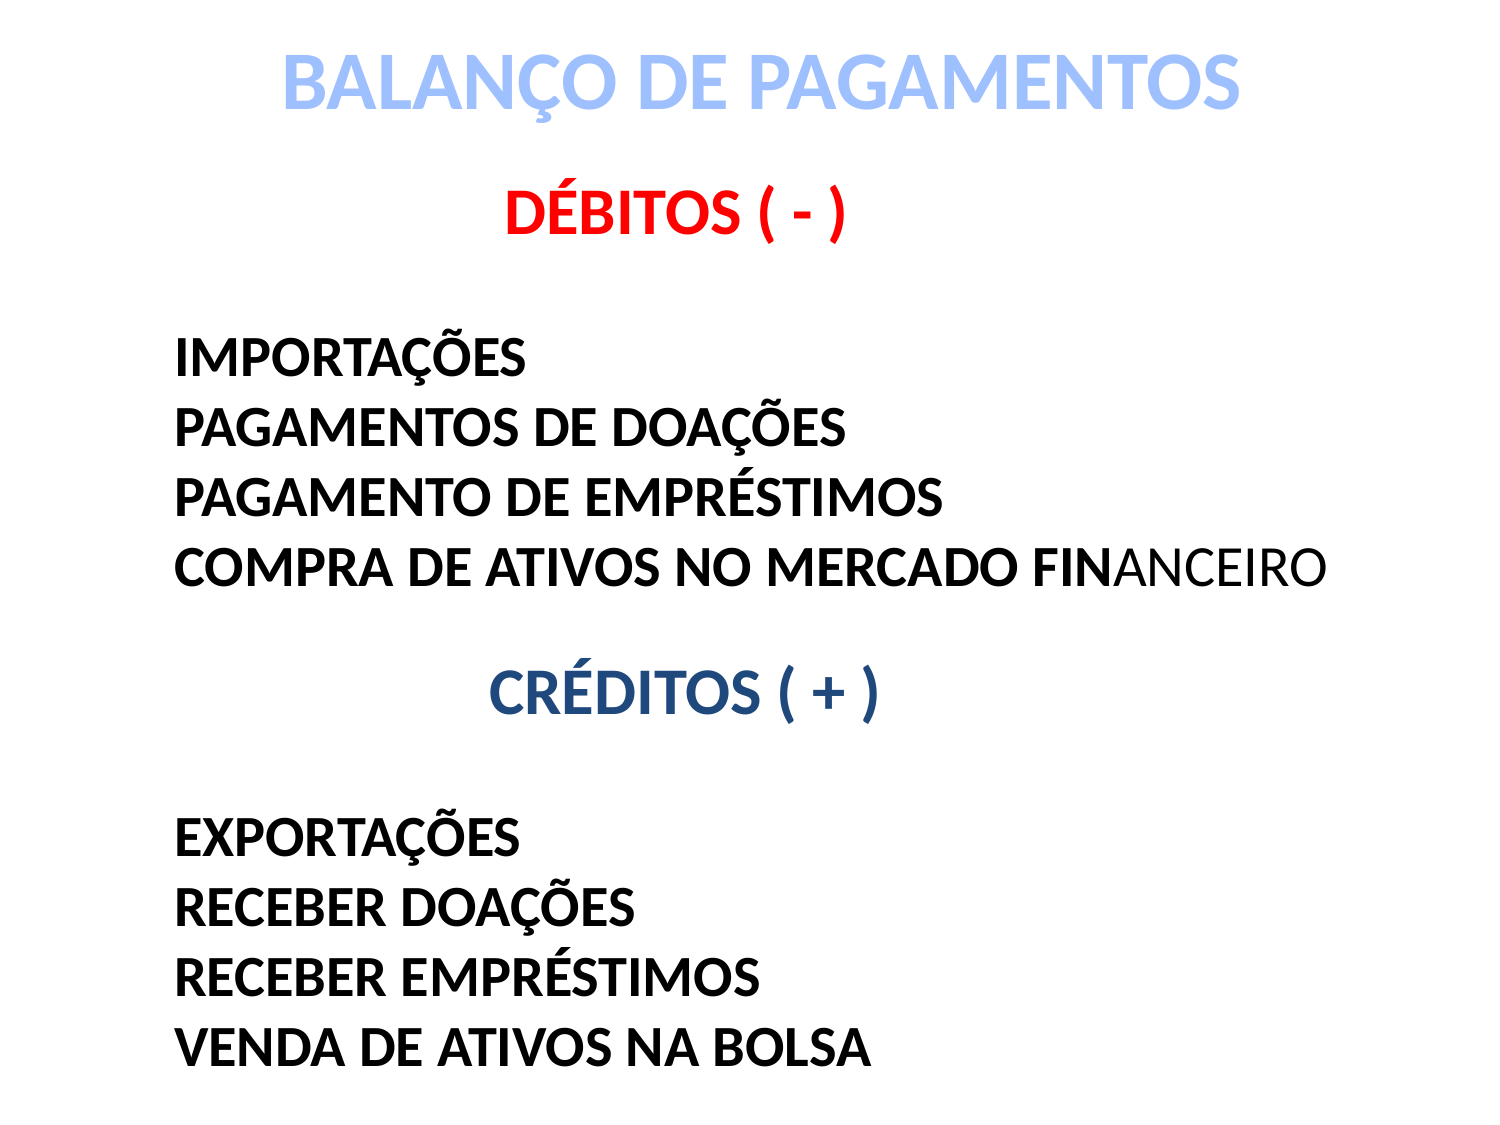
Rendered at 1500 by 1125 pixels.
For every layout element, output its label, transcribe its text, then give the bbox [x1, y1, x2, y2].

text_box BALANÇO DE PAGAMENTOS [247, 19, 1258, 134]
text_box DÉBITOS ( - ) IMPORTAÇÕES PAGAMENTOS DE DOAÇÕES PAGAMENTO DE EMPRÉSTIMOS COMPRA DE ATIVOS NO MERCADO FINANCEIRO [159, 160, 1353, 606]
text_box CRÉDITOS ( + ) EXPORTAÇÕES RECEBER DOAÇÕES RECEBER EMPRÉSTIMOS VENDA DE ATIVOS NA BOLSA [159, 640, 920, 1125]
